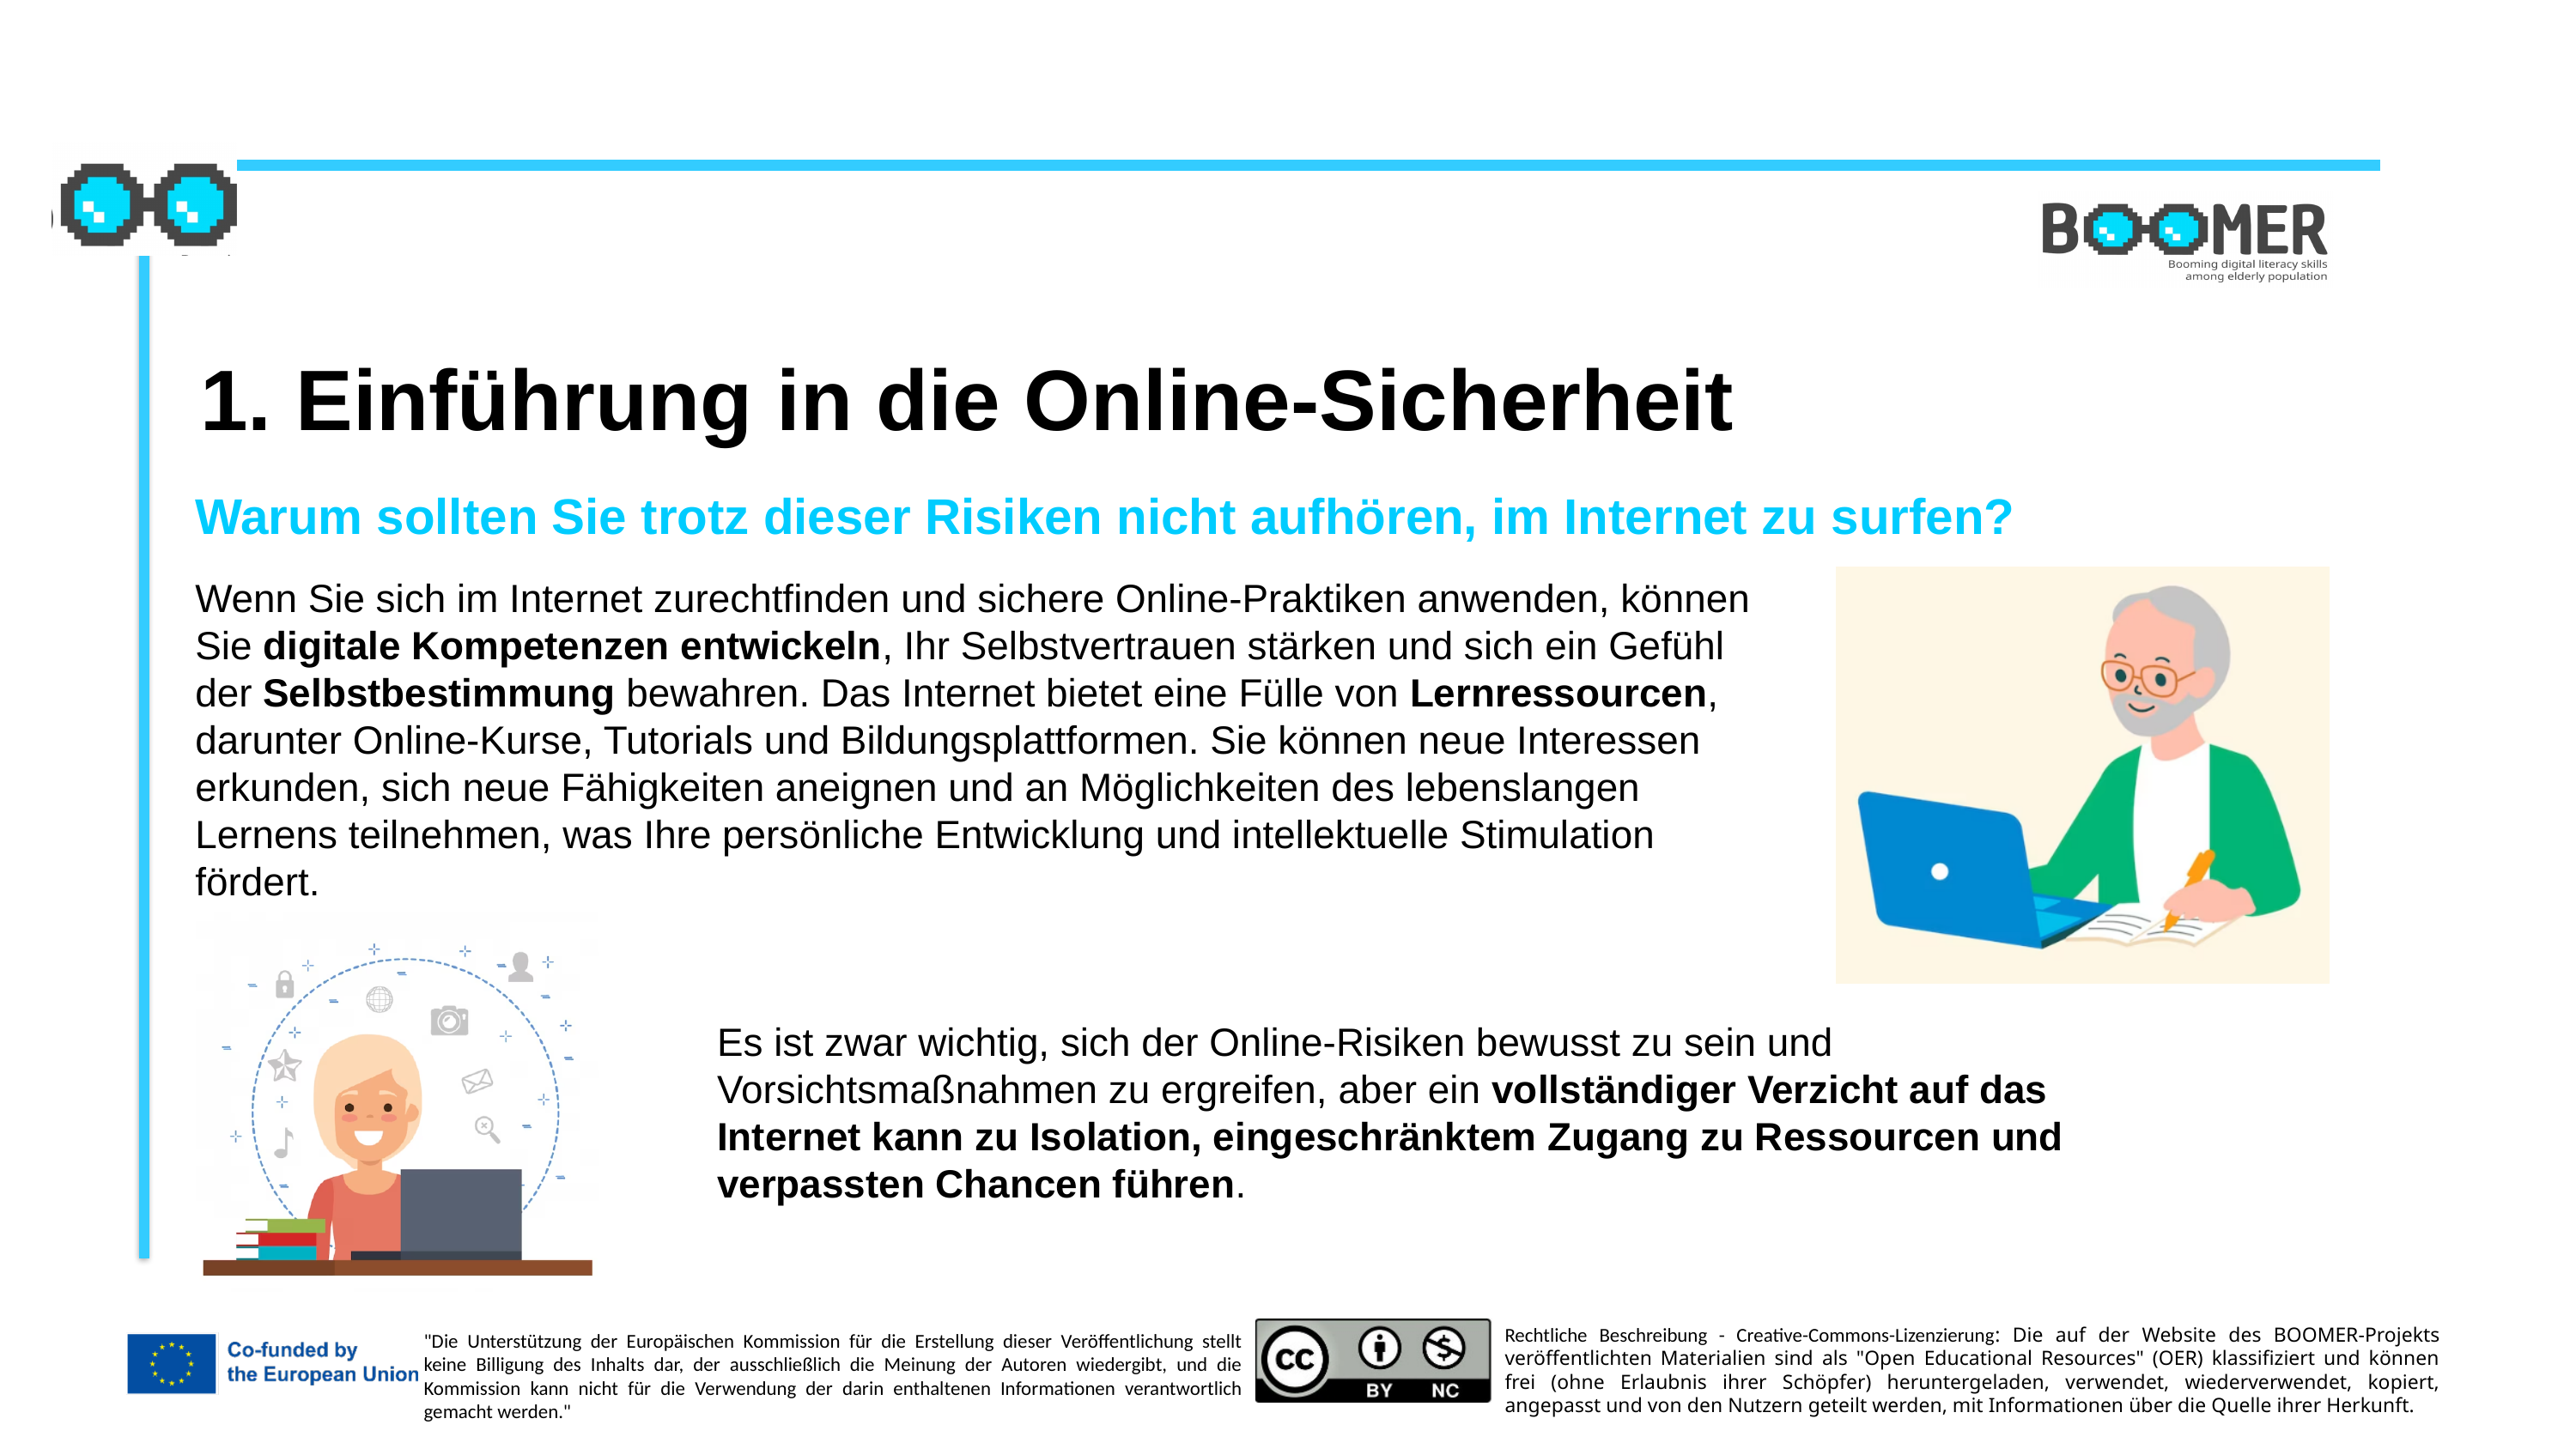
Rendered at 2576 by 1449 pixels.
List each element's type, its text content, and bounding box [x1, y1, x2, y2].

picture [124, 1331, 441, 1397]
text_box Wenn Sie sich im Internet zurechtfinden und sichere Online-Praktiken anwenden, können Sie digitale Kompetenzen entwickeln, Ihr Selbstvertrauen stärken und sich ein Gefühl der Selbstbestimmung bewahren. Das Internet bietet eine Fülle von Lernressourcen, darunter Online-Kurse, Tutorials und Bildungsplattformen. Sie können neue Interessen erkunden, sich neue Fähigkeiten aneignen und an Möglichkeiten des lebenslangen Lernens teilnehmen, was Ihre persönliche Entwicklung und intellektuelle Stimulation fördert. [182, 567, 1801, 911]
text_box Warum sollten Sie trotz dieser Risiken nicht aufhören, im Internet zu surfen? [182, 477, 2125, 551]
picture [52, 142, 237, 256]
picture [2038, 191, 2334, 288]
picture [1255, 1318, 1492, 1403]
picture [1836, 566, 2330, 984]
picture [434, 1337, 440, 1346]
text_box Es ist zwar wichtig, sich der Online-Risiken bewusst zu sein und Vorsichtsmaßnahmen zu ergreifen, aber ein vollständiger Verzicht auf das Internet kann zu Isolation, eingeschränktem Zugang zu Ressourcen und verpassten Chancen führen. [704, 1010, 2211, 1260]
picture [435, 1386, 440, 1394]
picture [187, 912, 609, 1292]
text_box 1. Einführung in die Online-Sicherheit [187, 337, 2022, 454]
